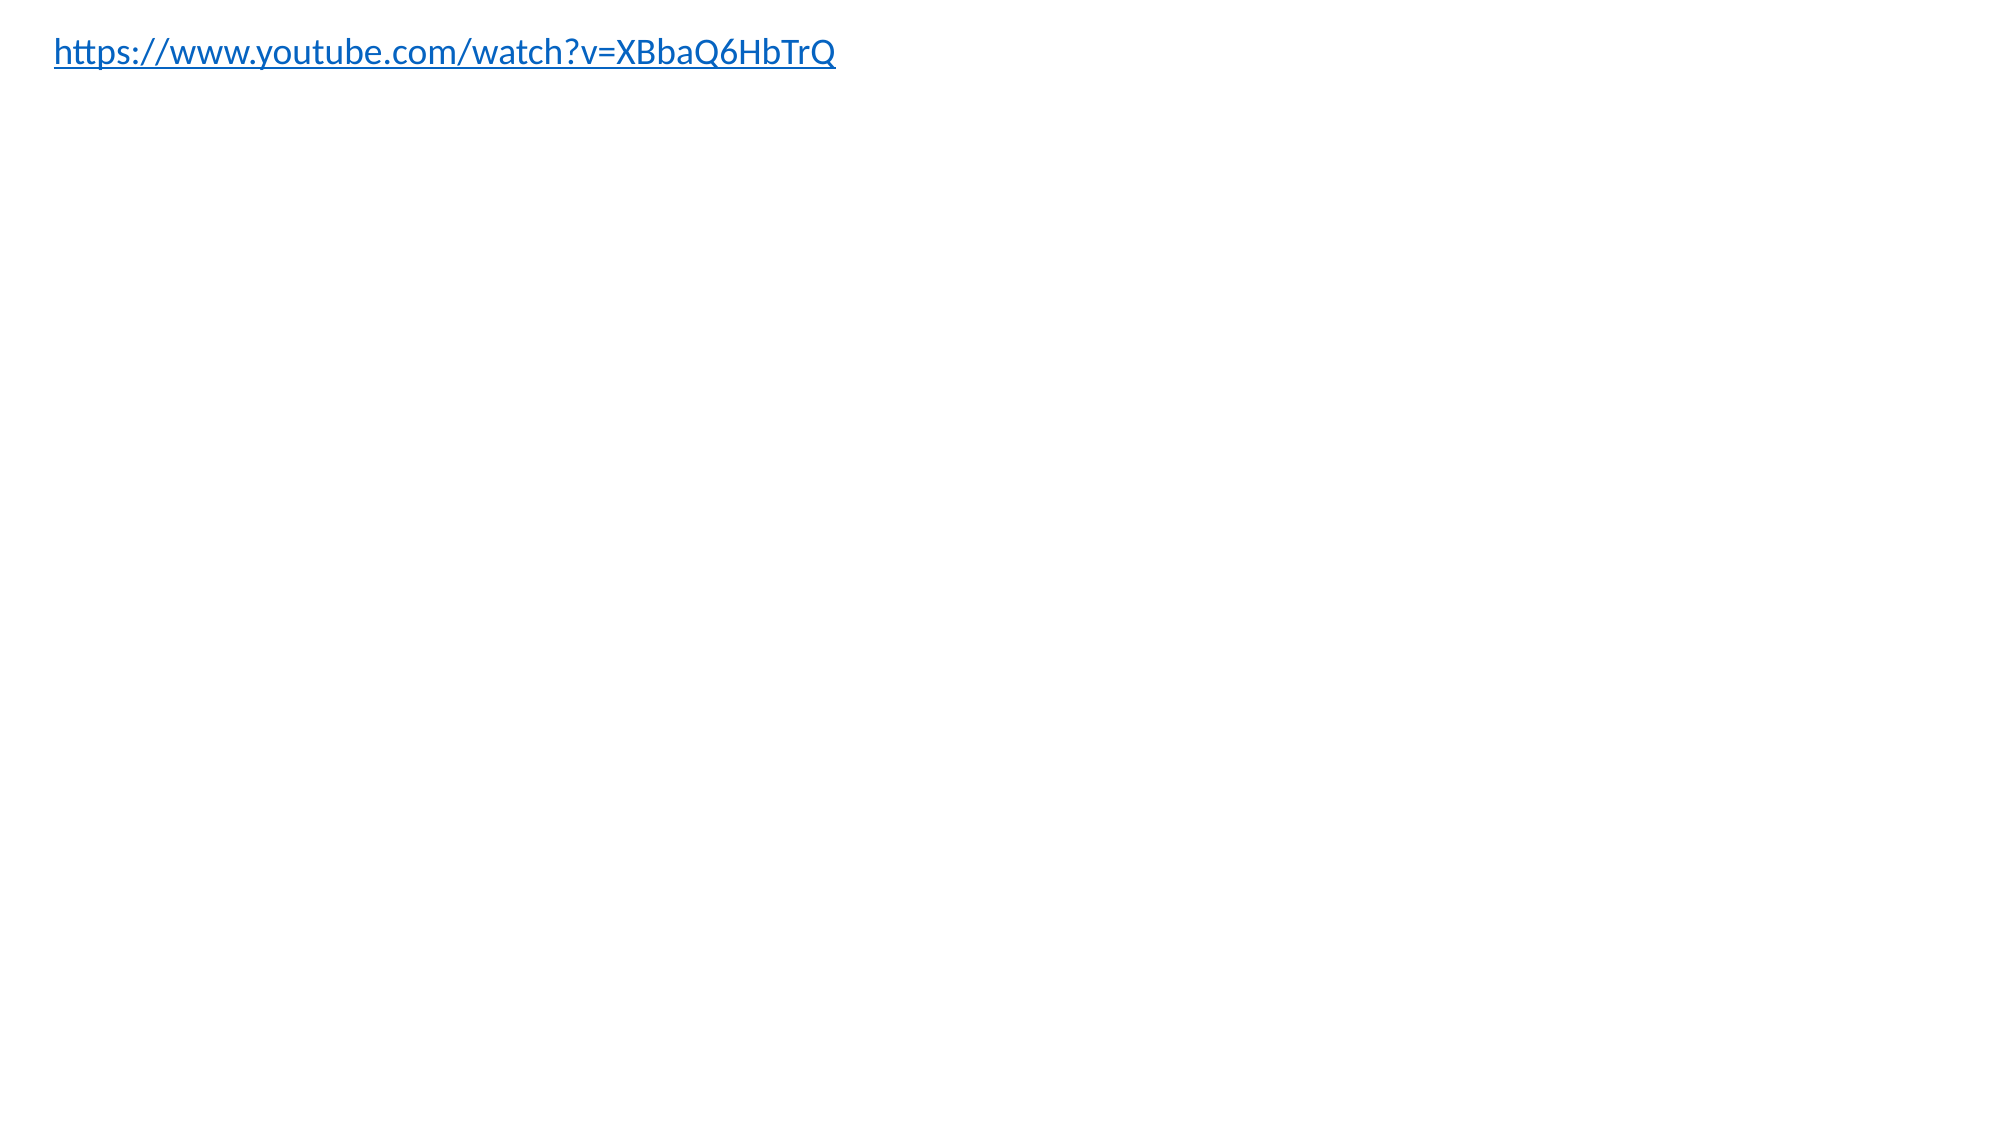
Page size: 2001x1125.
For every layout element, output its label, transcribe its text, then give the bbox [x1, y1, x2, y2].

text_box https://www.youtube.com/watch?v=XBbaQ6HbTrQ [38, 19, 852, 79]
